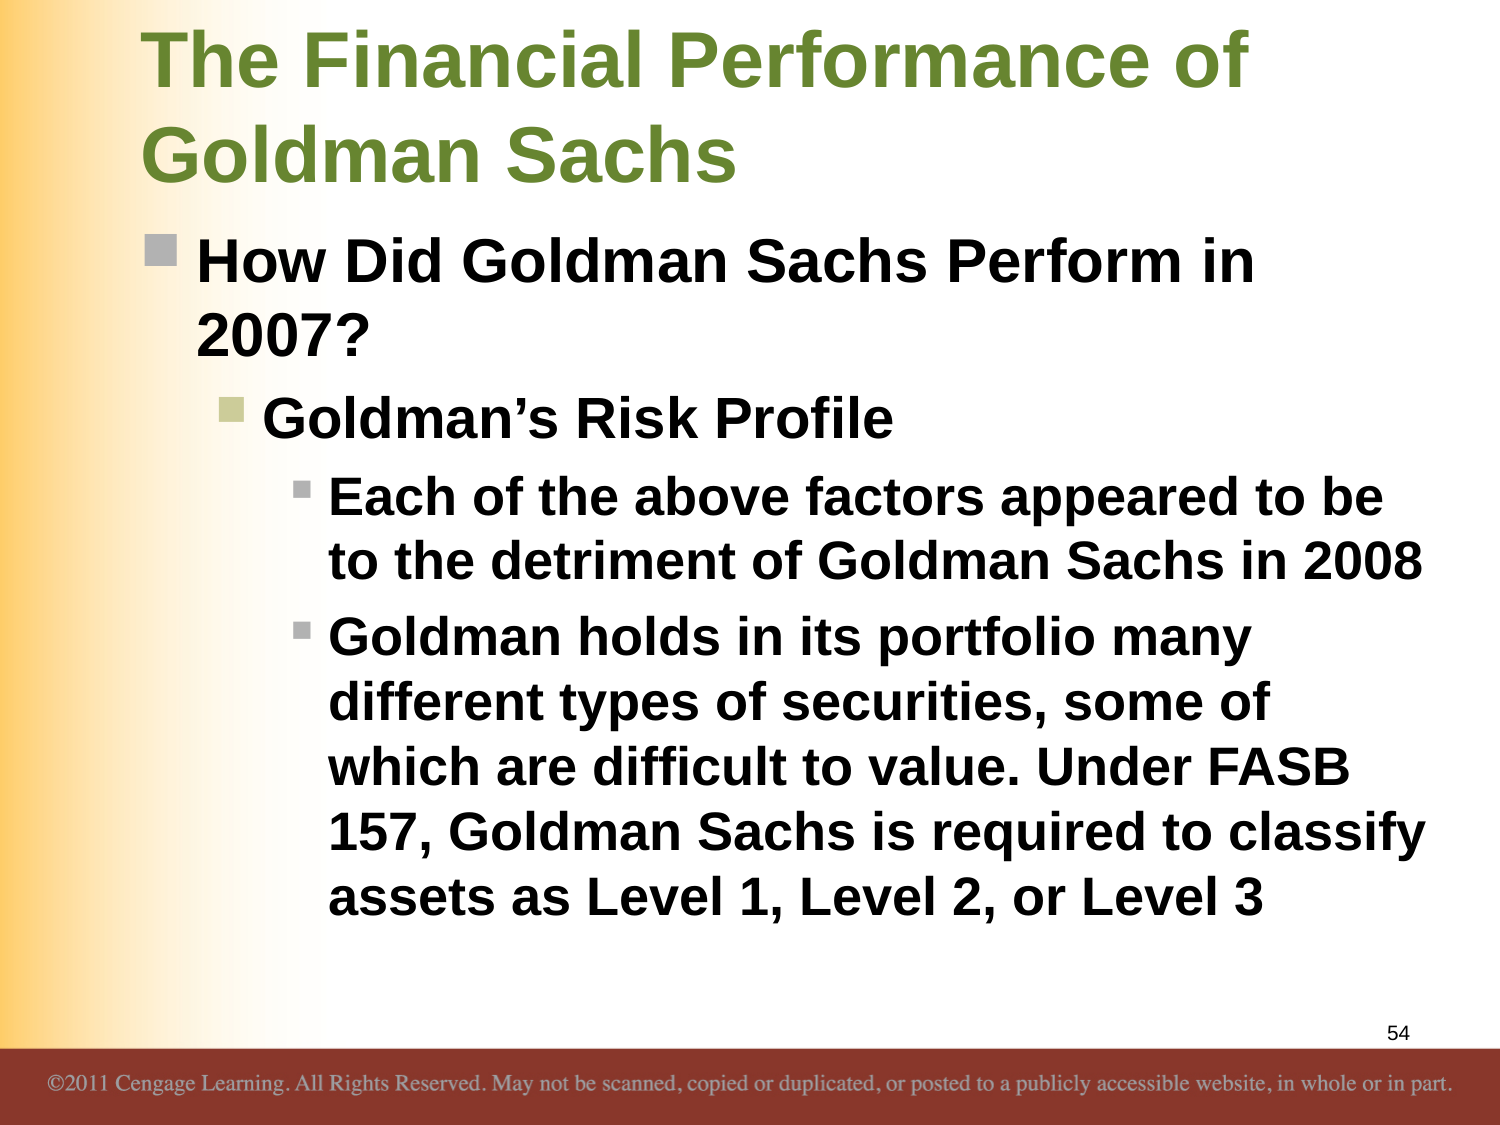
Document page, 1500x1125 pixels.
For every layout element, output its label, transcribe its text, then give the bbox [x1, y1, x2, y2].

slide_number 54 [1112, 1012, 1426, 1088]
title The Financial Performance of Goldman Sachs [124, 44, 1426, 163]
list How Did Goldman Sachs Perform in 2007? Goldman’s Risk Profile Each of the above factors appeared to be to the detriment of Goldman Sachs in 2008 Goldman holds in its portfolio many different types of securities, some of which are difficult to value. Under FASB 157, Goldman Sachs is required to classify assets as Level 1, Level 2, or Level 3 [124, 212, 1451, 1006]
picture [0, 0, 1500, 1125]
